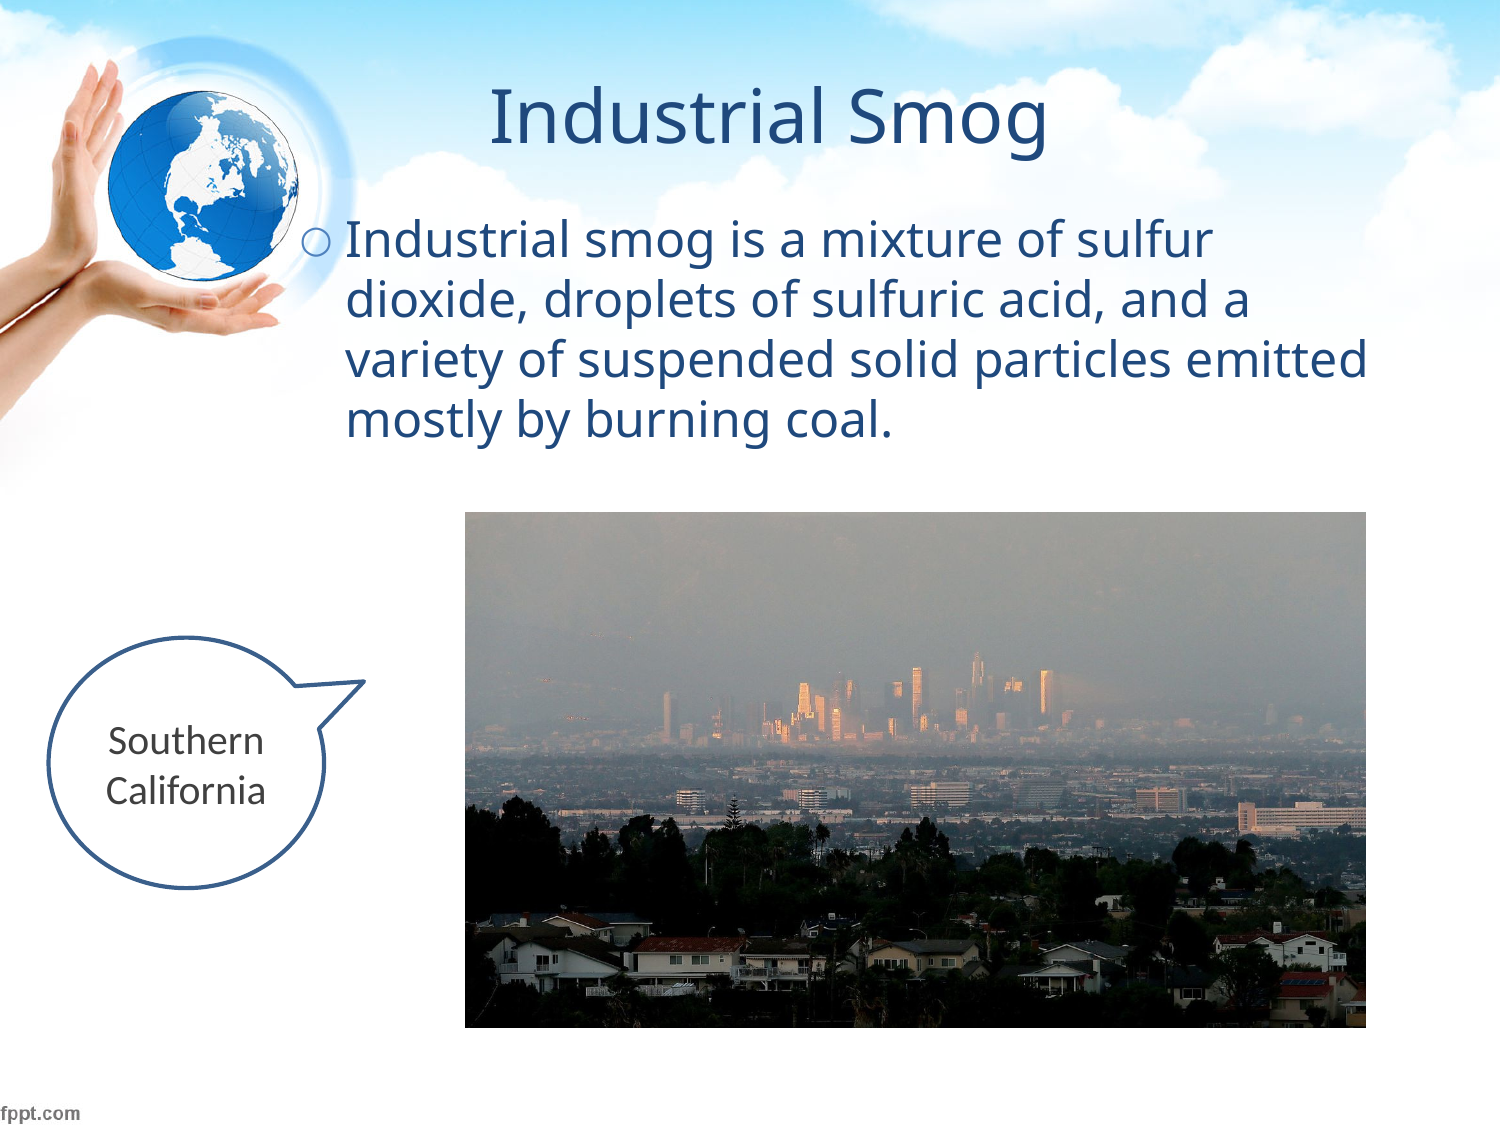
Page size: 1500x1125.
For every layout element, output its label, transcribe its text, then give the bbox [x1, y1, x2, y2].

title Industrial Smog [474, 61, 1500, 166]
picture [0, 0, 1500, 1125]
text_box Southern California [46, 635, 366, 891]
list Industrial smog is a mixture of sulfur dioxide, droplets of sulfuric acid, and a variety of suspended solid particles emitted mostly by burning coal. [274, 200, 1427, 437]
